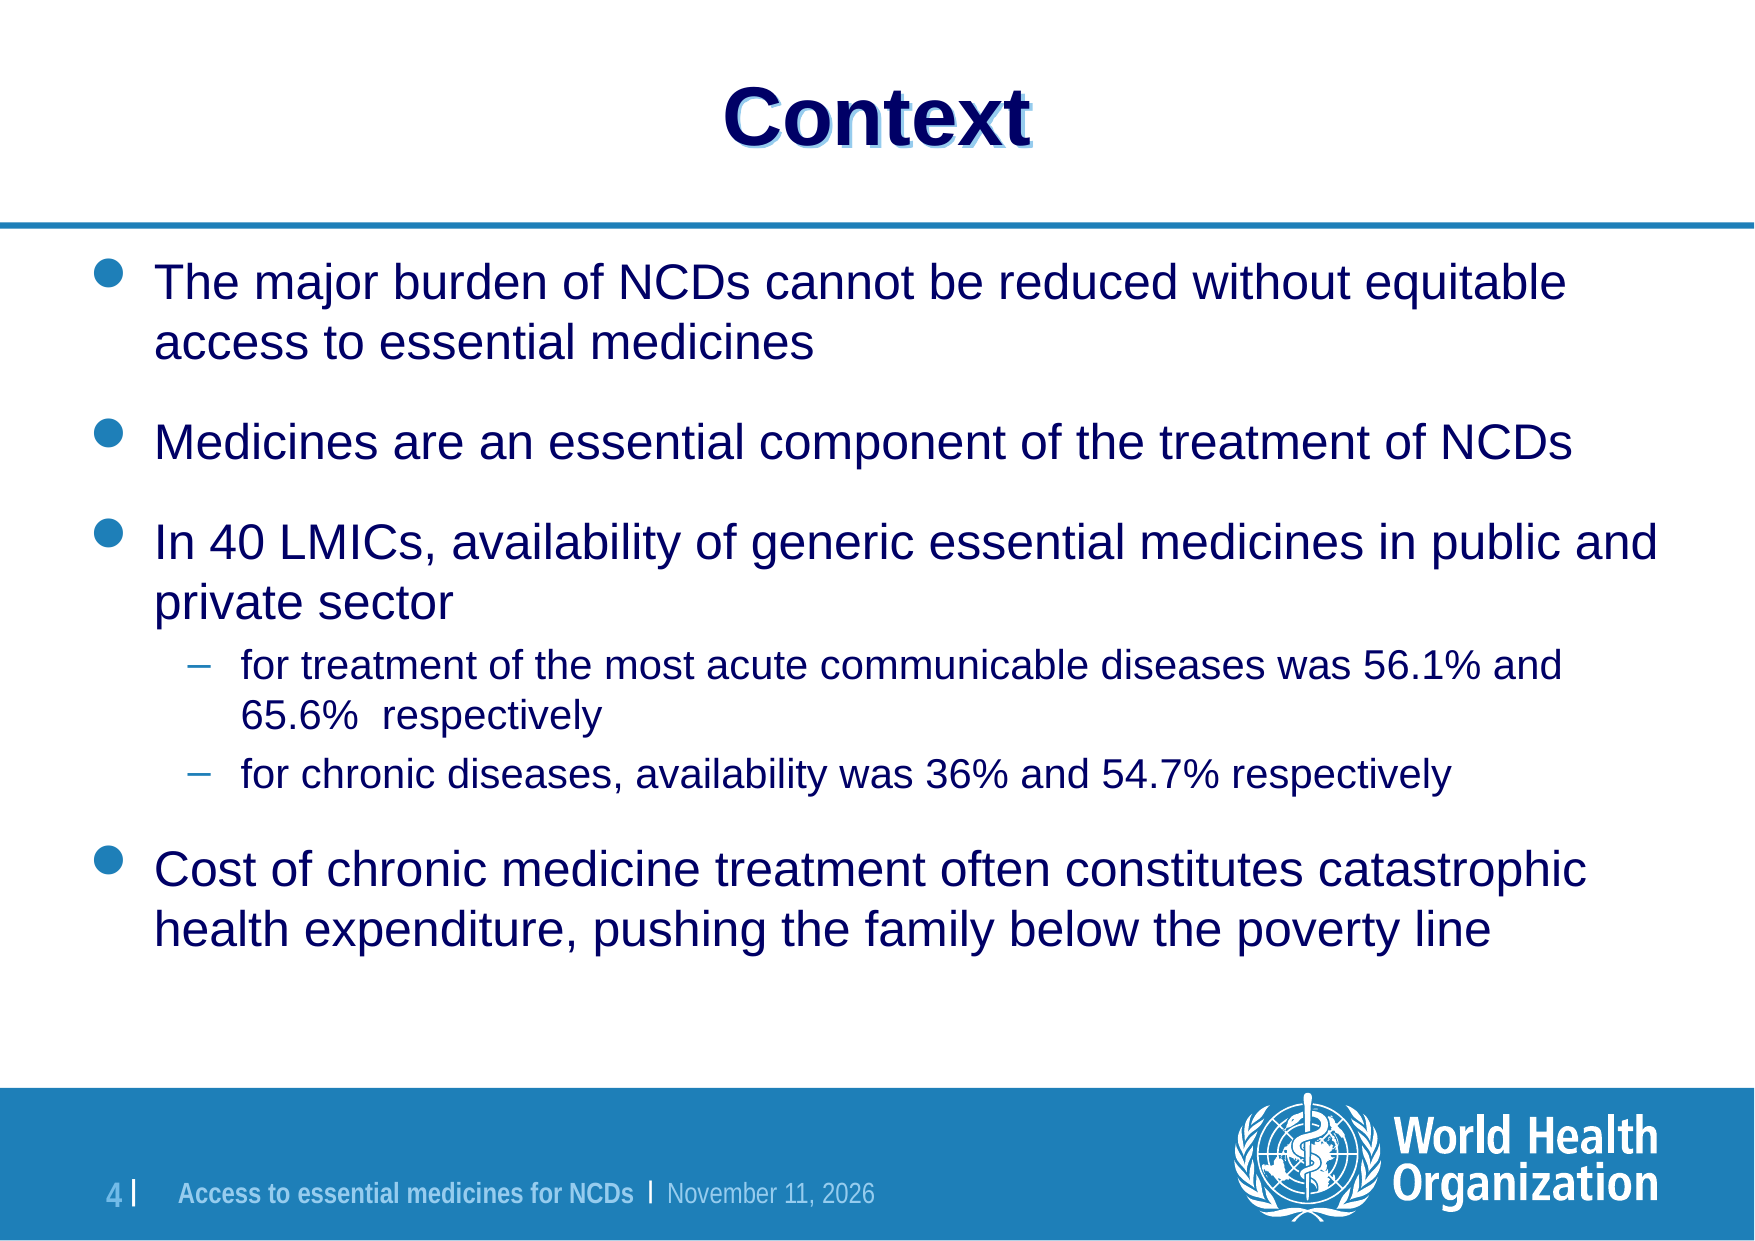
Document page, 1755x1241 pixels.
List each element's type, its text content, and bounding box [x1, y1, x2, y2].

title Context [0, 0, 1755, 224]
list The major burden of NCDs cannot be reduced without equitable access to essential medicines Medicines are an essential component of the treatment of NCDs In 40 LMICs, availability of generic essential medicines in public and private sector for treatment of the most acute communicable diseases was 56.1% and 65.6% respectively for chronic diseases, availability was 36% and 54.7% respectively Cost of chronic medicine treatment often constitutes catastrophic health expenditure, pushing the family below the poverty line [89, 249, 1681, 1084]
